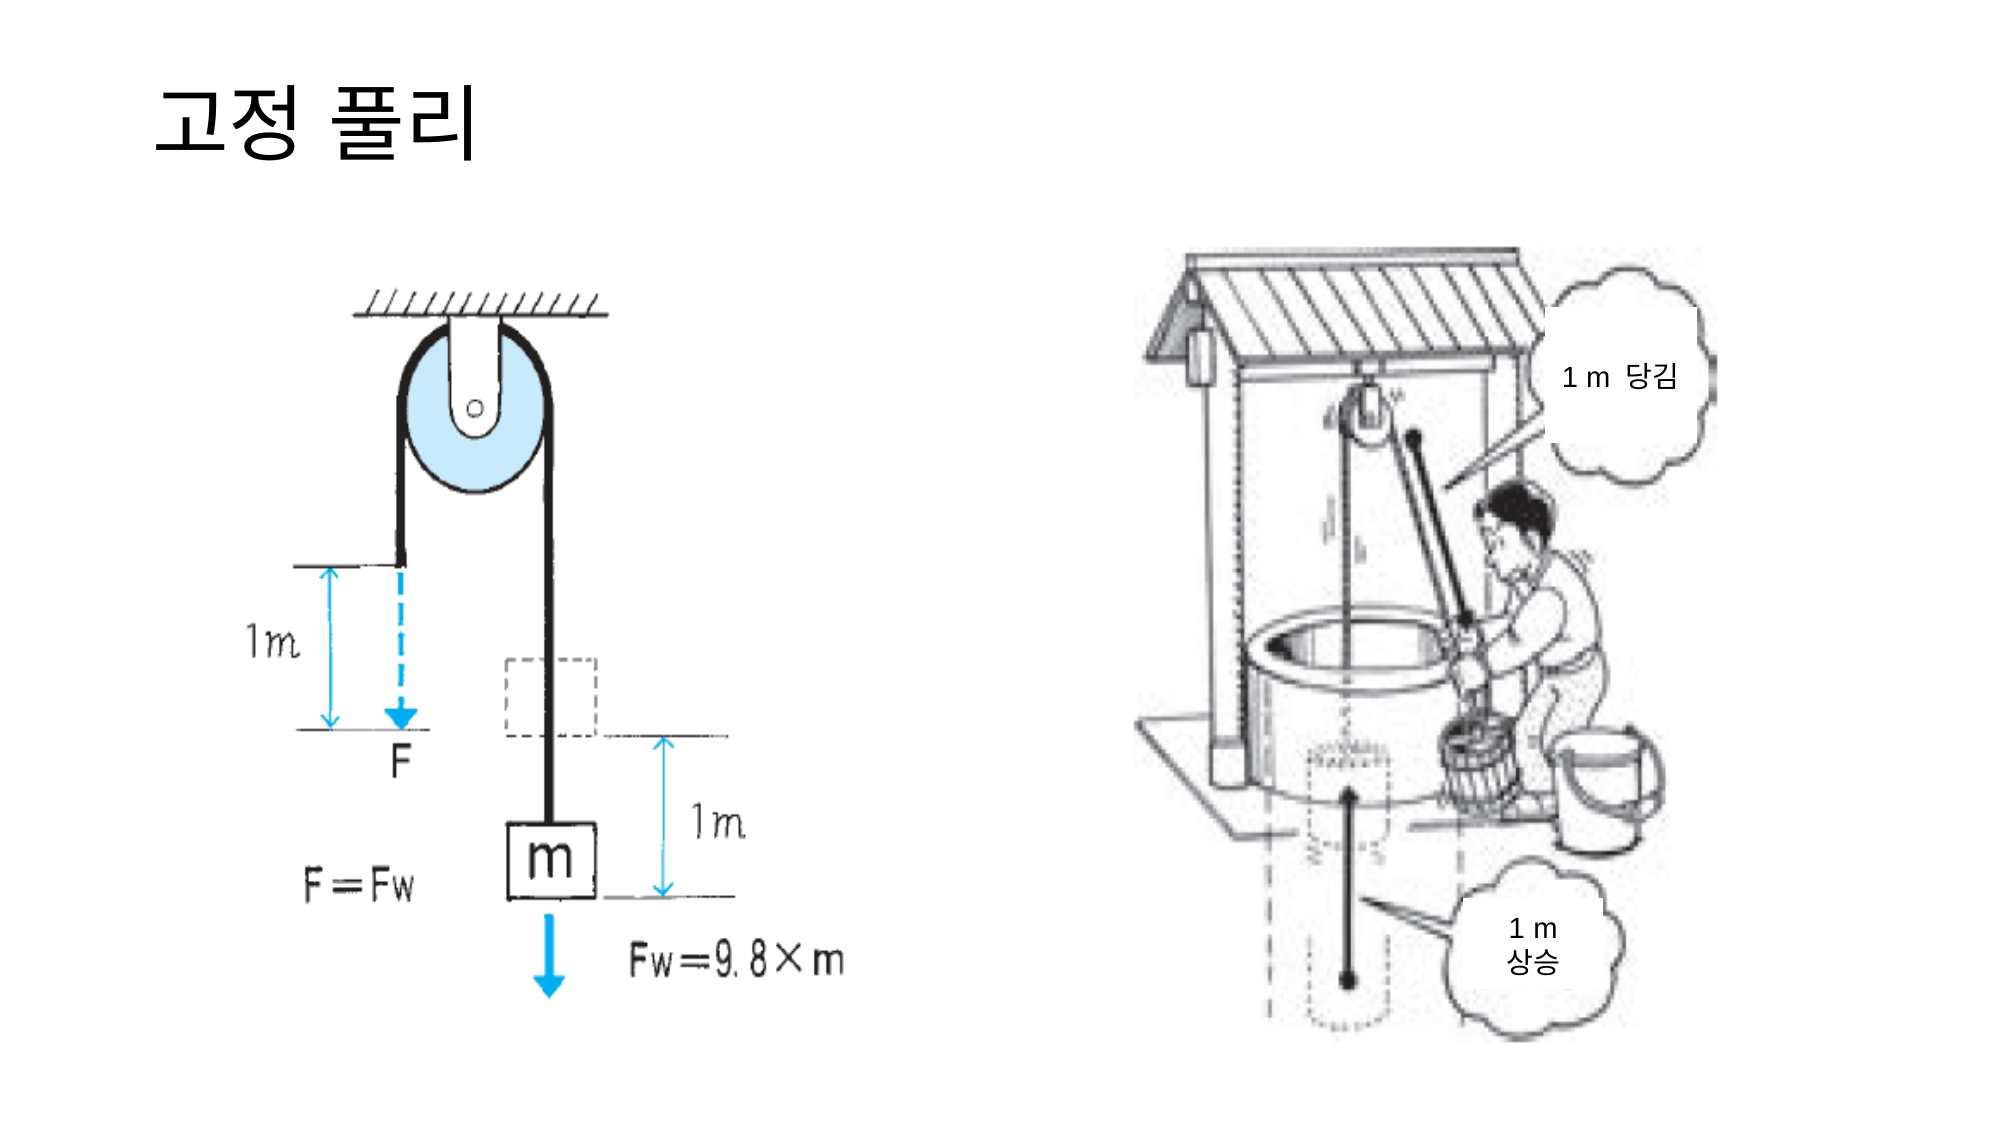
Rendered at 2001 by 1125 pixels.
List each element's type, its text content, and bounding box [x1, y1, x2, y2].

title 고정 풀리 [137, 59, 1863, 196]
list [223, 215, 1755, 1063]
